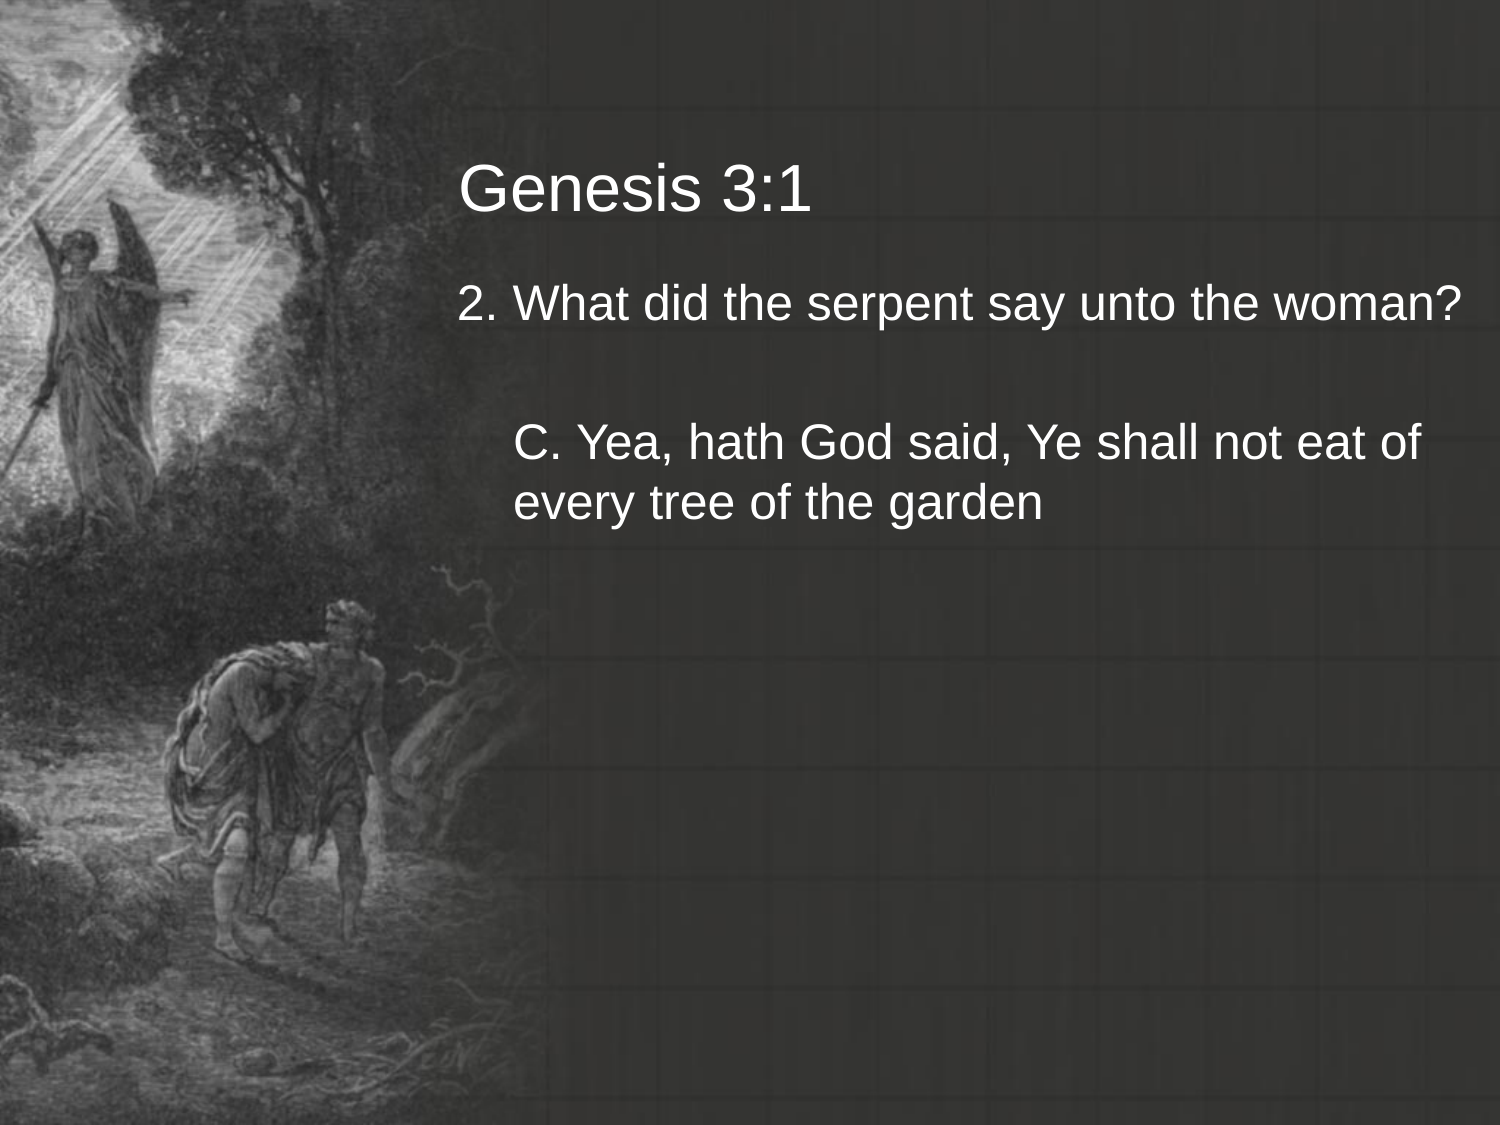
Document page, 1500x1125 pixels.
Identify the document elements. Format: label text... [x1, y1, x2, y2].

picture [0, 0, 1500, 1125]
title Genesis 3:1 [443, 44, 1480, 233]
list 2. What did the serpent say unto the woman? C. Yea, hath God said, Ye shall not eat of every tree of the garden [441, 262, 1480, 1006]
